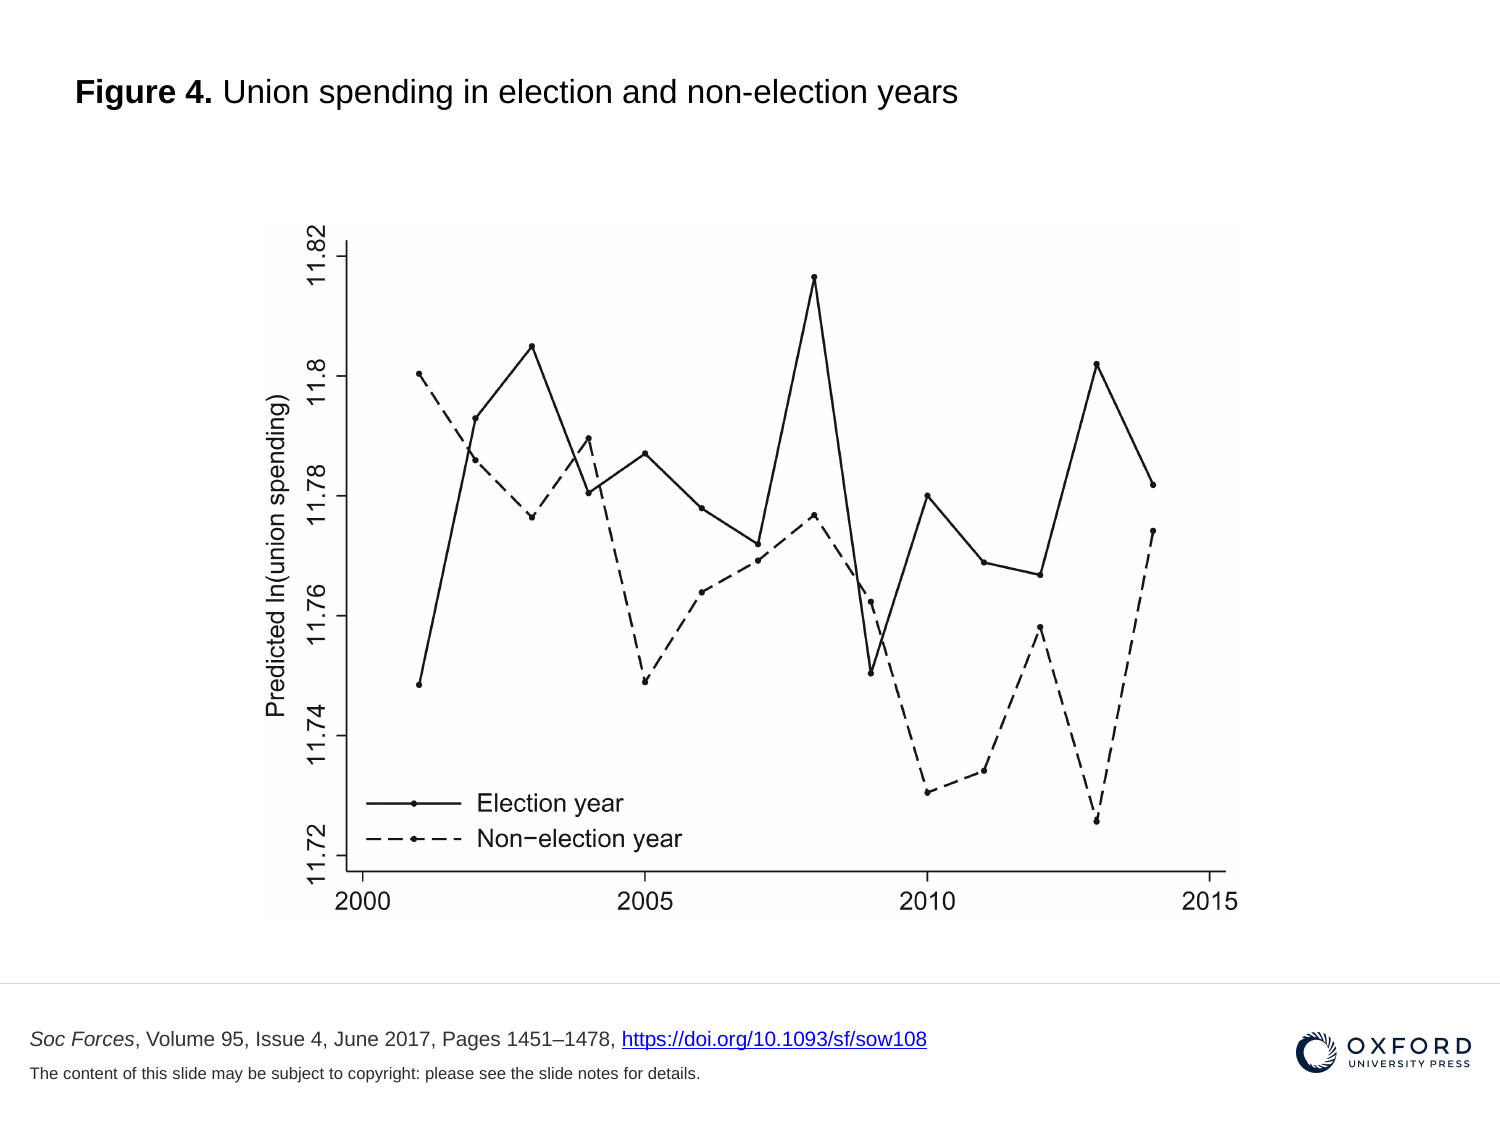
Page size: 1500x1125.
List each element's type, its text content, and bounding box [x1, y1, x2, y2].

title Figure 4. Union spending in election and non-election years [75, 69, 1078, 171]
footer Soc Forces, Volume 95, Issue 4, June 2017, Pages 1451–1478, https://doi.org/10.1093/sf/sow108 The content of this slide may be subject to copyright: please see the slide notes for details. [0, 983, 1260, 1125]
picture [262, 224, 1238, 916]
picture [1296, 1032, 1471, 1073]
